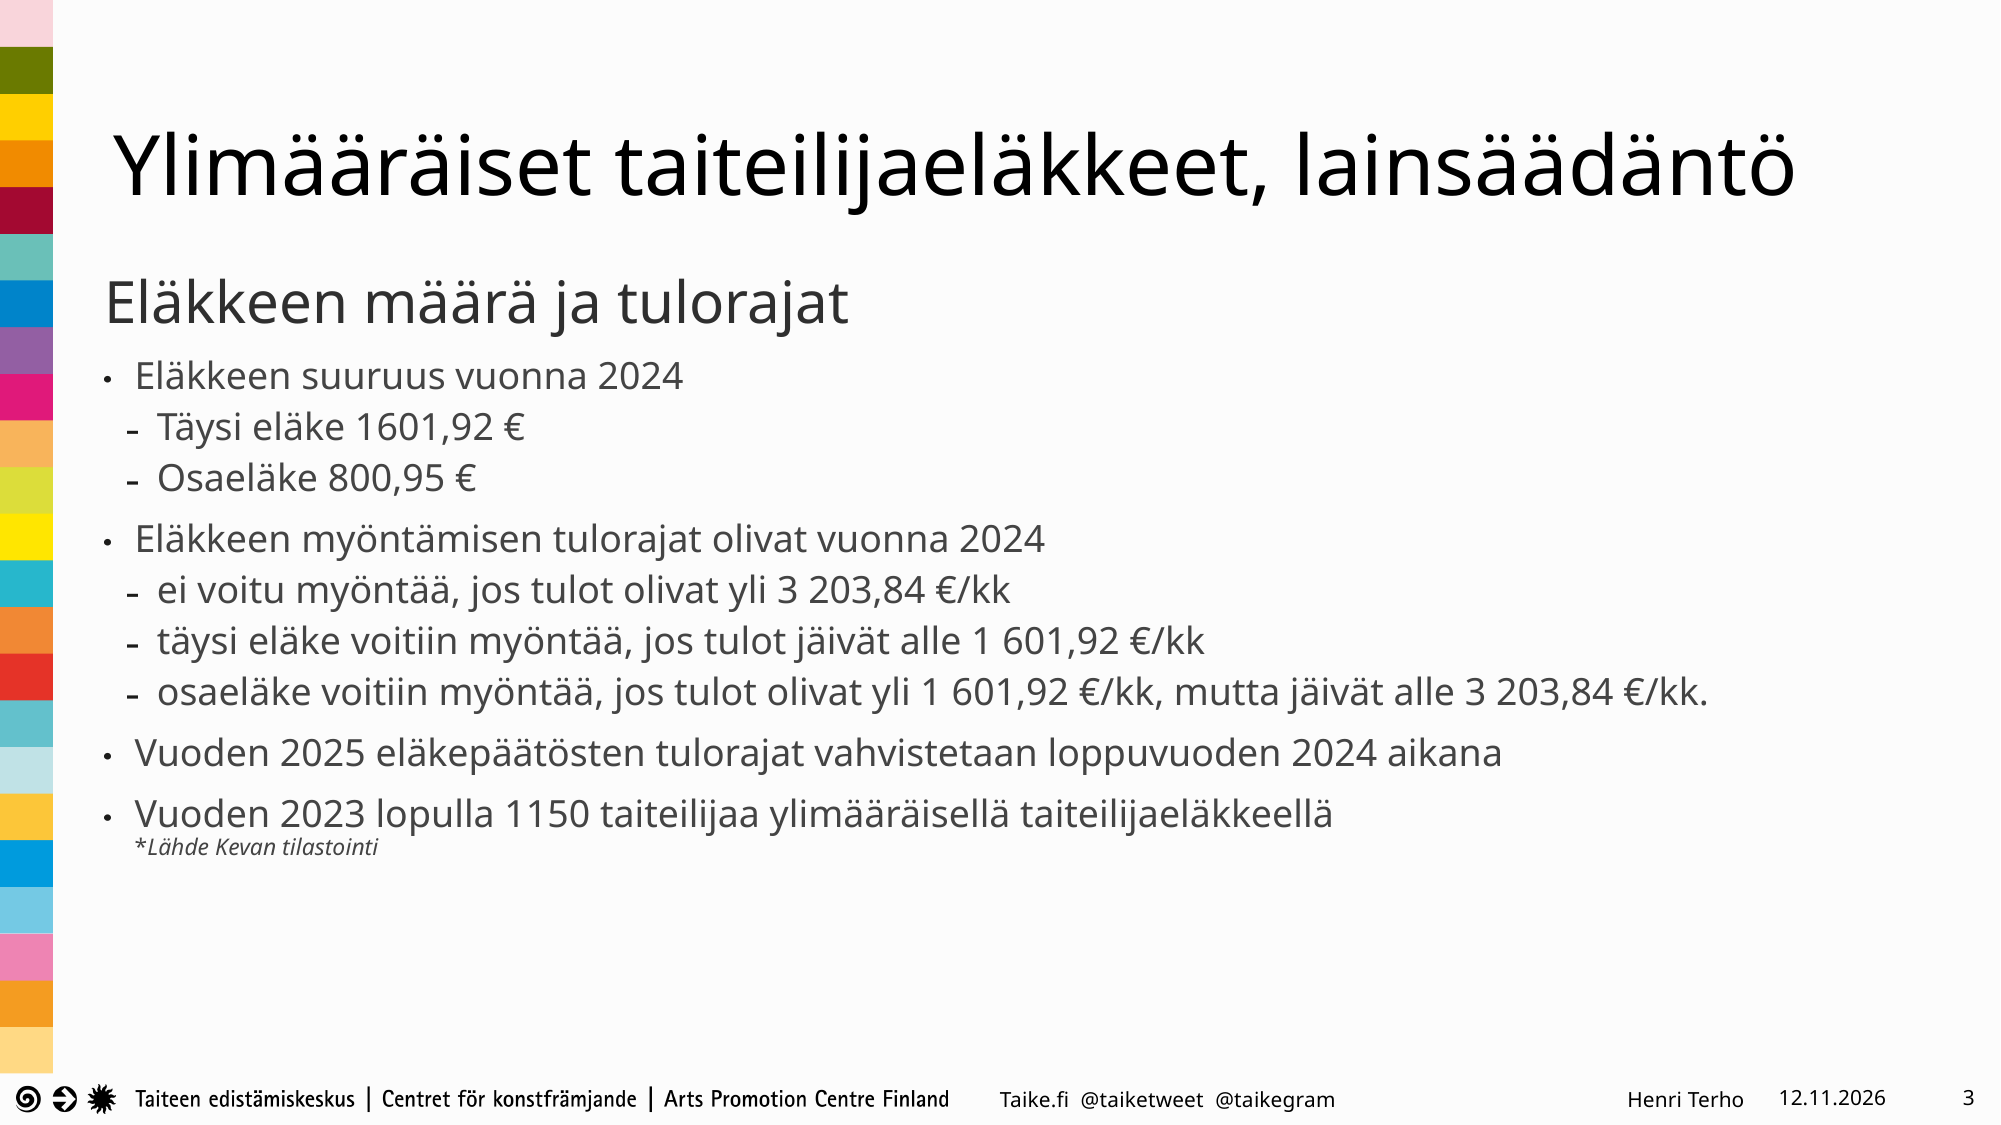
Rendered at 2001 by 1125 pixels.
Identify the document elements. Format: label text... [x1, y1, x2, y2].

picture [127, 573, 138, 605]
footer Henri Terho [1383, 1073, 1745, 1125]
title Ylimääräiset taiteilijaeläkkeet, lainsäädäntö [114, 46, 1886, 213]
picture [127, 410, 138, 442]
list Eläkkeen määrä ja tulorajat Eläkkeen suuruus vuonna 2024 Täysi eläke 1601,92 € Osaeläke 800,95 € Eläkkeen myöntämisen tulorajat olivat vuonna 2024 ei voitu myöntää, jos tulot olivat yli 3 203,84 €/kk täysi eläke voitiin myöntää, jos tulot jäivät alle 1 601,92 €/kk osaeläke voitiin myöntää, jos tulot olivat yli 1 601,92 €/kk, mutta jäivät alle 3 203,84 €/kk. Vuoden 2025 eläkepäätösten tulorajat vahvistetaan loppuvuoden 2024 aikana Vuoden 2023 lopulla 1150 taiteilijaa ylimääräisellä taiteilijaeläkkeellä *Lähde Kevan tilastointi [104, 273, 1877, 1079]
picture [127, 460, 138, 493]
slide_number 3 [1885, 1073, 1975, 1125]
picture [127, 674, 138, 707]
picture [104, 524, 111, 552]
picture [104, 738, 111, 766]
picture [104, 361, 111, 389]
picture [104, 800, 111, 827]
picture [127, 623, 138, 656]
picture [16, 1084, 948, 1114]
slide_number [1745, 1073, 1885, 1125]
